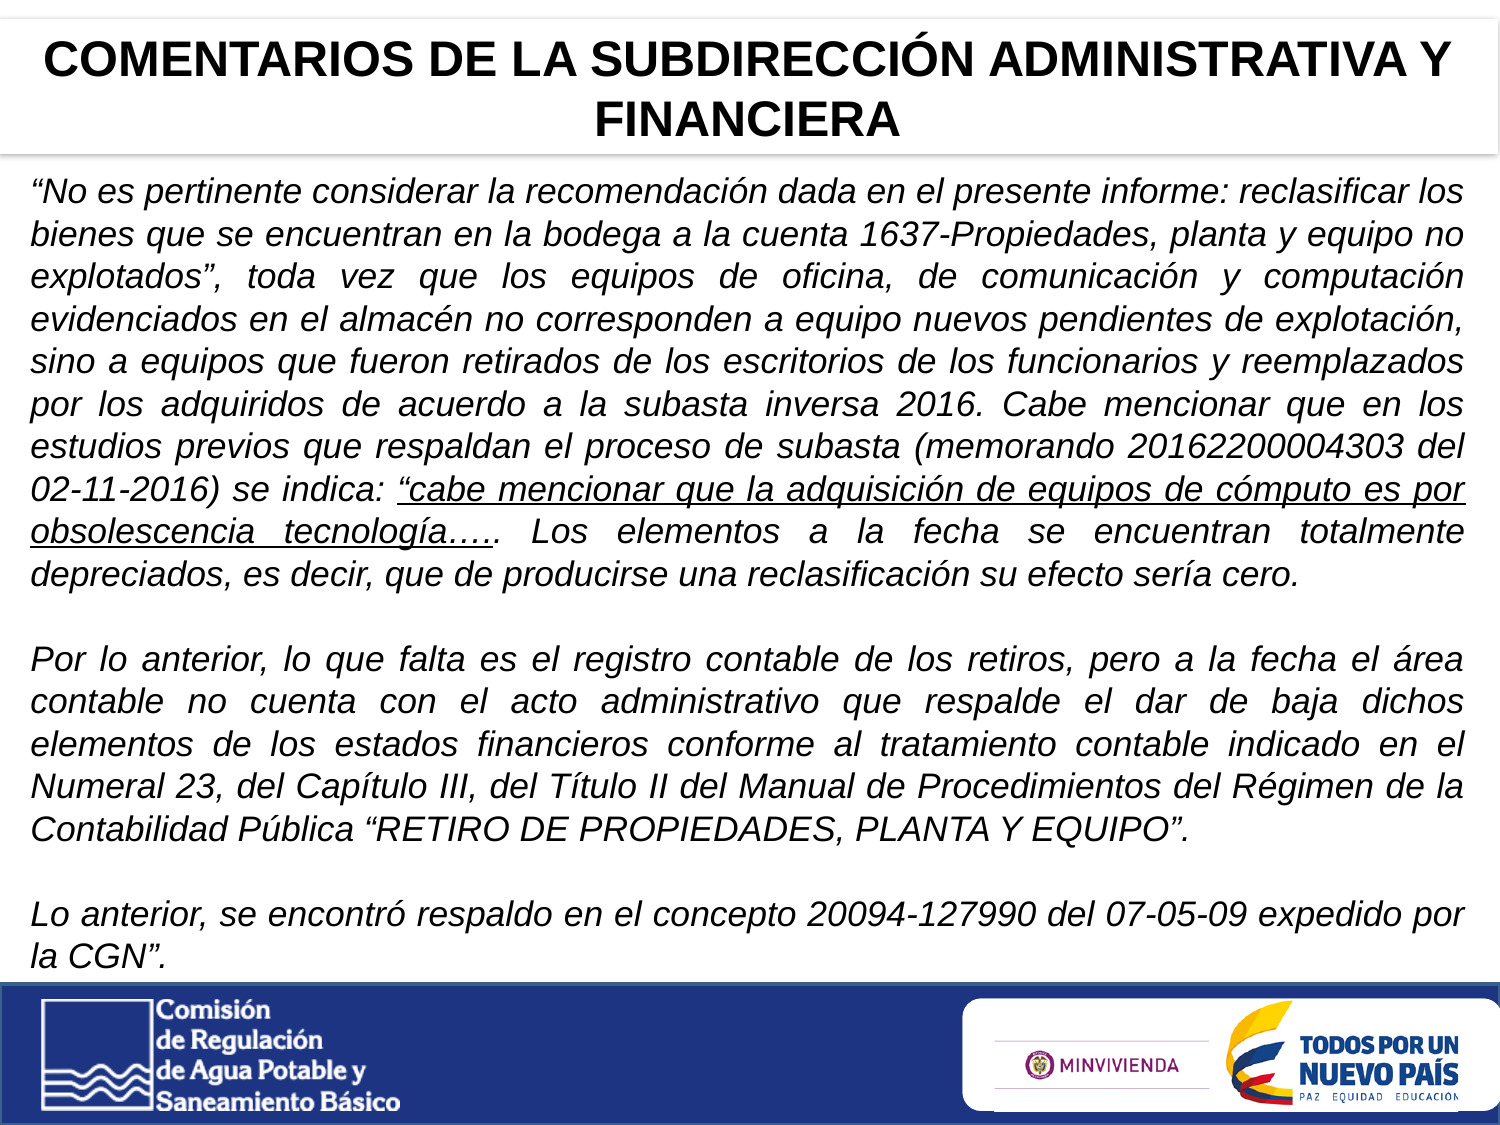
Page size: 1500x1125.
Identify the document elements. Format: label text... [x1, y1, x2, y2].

picture [41, 1064, 400, 1111]
text_box “No es pertinente considerar la recomendación dada en el presente informe: reclasificar los bienes que se encuentran en la bodega a la cuenta 1637-Propiedades, planta y equipo no explotados”, toda vez que los equipos de oficina, de comunicación y computación evidenciados en el almacén no corresponden a equipo nuevos pendientes de explotación, sino a equipos que fueron retirados de los escritorios de los funcionarios y reemplazados por los adquiridos de acuerdo a la subasta inversa 2016. Cabe mencionar que en los estudios previos que respaldan el proceso de subasta (memorando 20162200004303 del 02-11-2016) se indica: “cabe mencionar que la adquisición de equipos de cómputo es por obsolescencia tecnología….. Los elementos a la fecha se encuentran totalmente depreciados, es decir, que de producirse una reclasificación su efecto sería cero. Por lo anterior, lo que falta es el registro contable de los retiros, pero a la fecha el área contable no cuenta con el acto administrativo que respalde el dar de baja dichos elementos de los estados financieros conforme al tratamiento contable indicado en el Numeral 23, del Capítulo III, del Título II del Manual de Procedimientos del Régimen de la Contabilidad Pública “RETIRO DE PROPIEDADES, PLANTA Y EQUIPO”. Lo anterior, se encontró respaldo en el concepto 20094-127990 del 07-05-09 expedido por la CGN”. [15, 160, 1481, 1064]
picture [994, 1064, 1459, 1112]
text_box COMENTARIOS DE LA SUBDIRECCIÓN ADMINISTRATIVA Y FINANCIERA [0, 18, 1499, 155]
